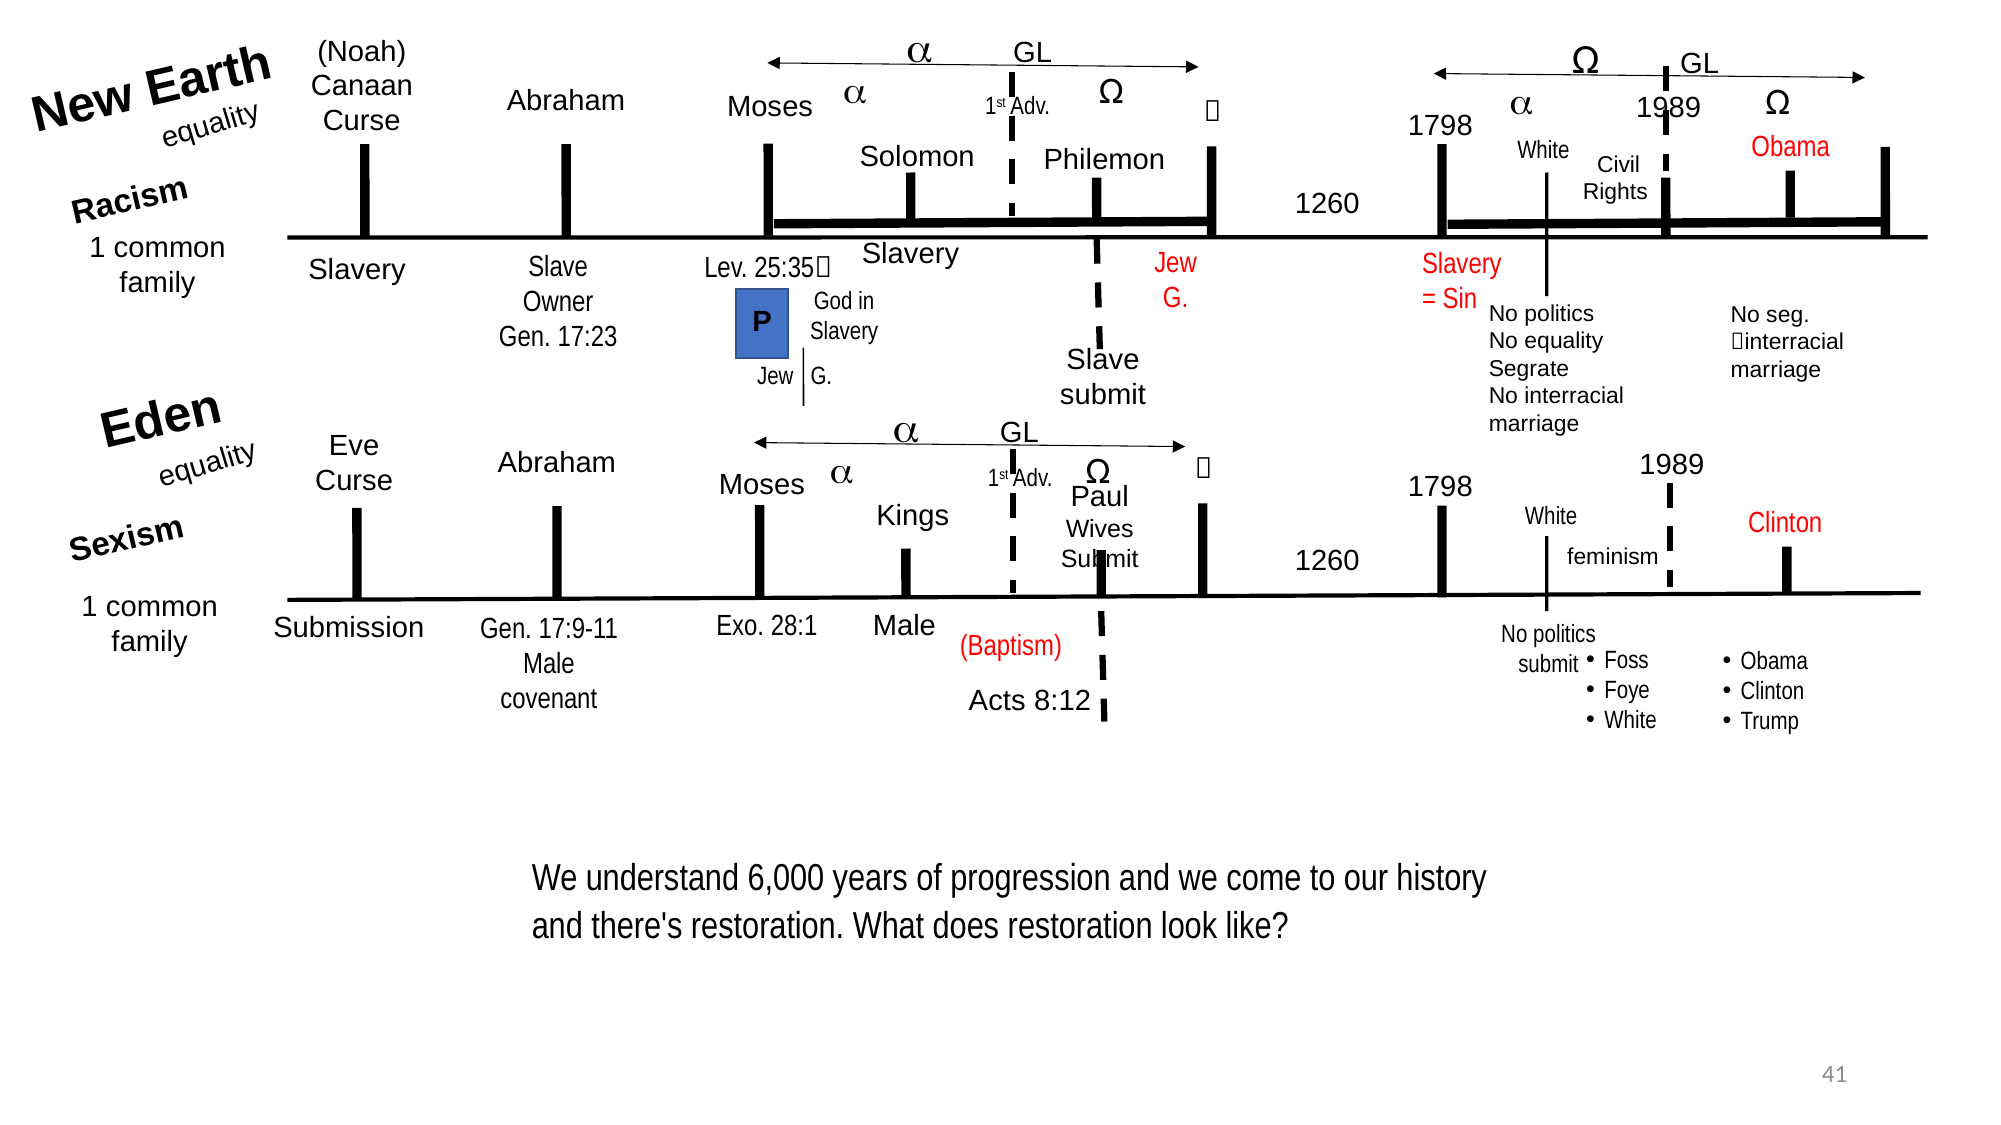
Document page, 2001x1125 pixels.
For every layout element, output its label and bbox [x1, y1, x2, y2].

text_box [1724, 293, 1872, 403]
text_box [1186, 86, 1240, 140]
text_box [475, 241, 641, 369]
slide_number [1412, 1042, 1863, 1103]
text_box [261, 602, 437, 674]
text_box [1252, 535, 1402, 582]
text_box [291, 244, 423, 317]
text_box [466, 603, 632, 722]
text_box [0, 14, 1928, 739]
text_box [1716, 638, 1832, 739]
text_box [517, 842, 1503, 954]
text_box [684, 600, 1098, 747]
text_box [1252, 178, 1402, 225]
text_box [695, 15, 1199, 220]
